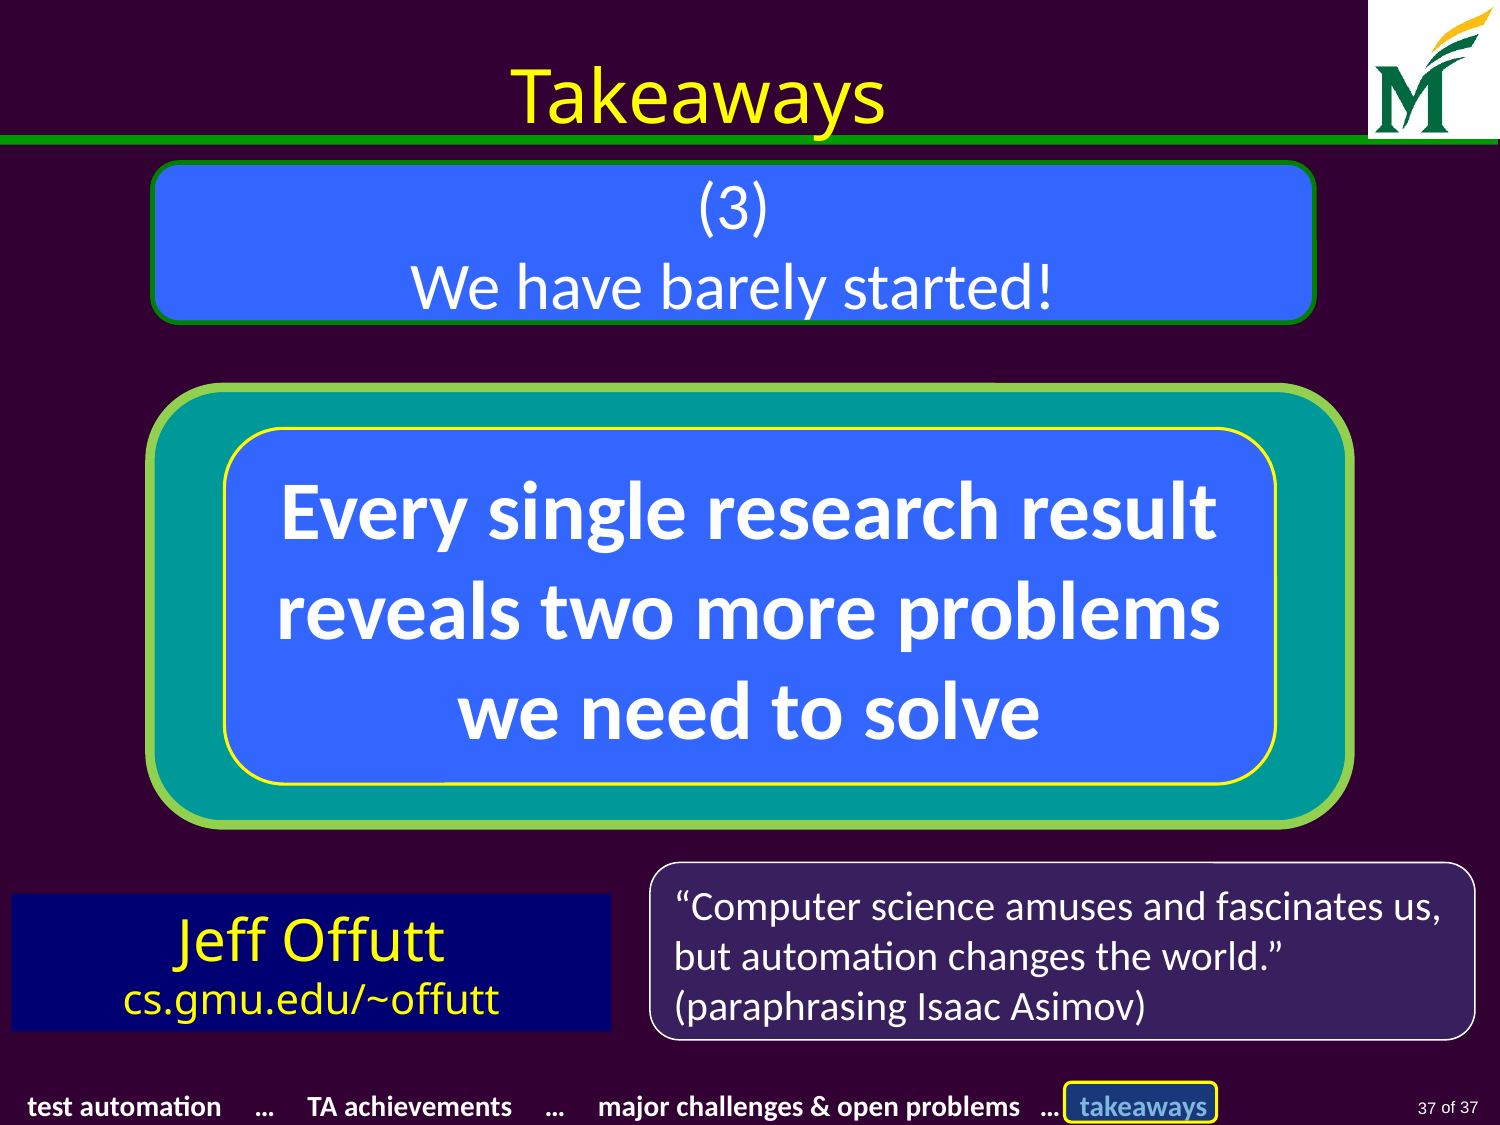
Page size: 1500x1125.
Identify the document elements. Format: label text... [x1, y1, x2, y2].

text_box “Computer science amuses and fascinates us, but automation changes the world.” (paraphrasing Isaac Asimov) [649, 862, 1475, 1040]
text_box (3) We have barely started! [152, 162, 1315, 323]
text_box Every single research result reveals two more problems we need to solve [224, 428, 1276, 785]
text_box Jeff Offutt cs.gmu.edu/~offutt [11, 893, 612, 1032]
text_box [1064, 1082, 1217, 1123]
text_box [149, 387, 1350, 825]
slide_number 37 [1179, 1084, 1452, 1125]
picture [1388, 0, 1500, 139]
title Takeaways [11, 0, 1388, 188]
